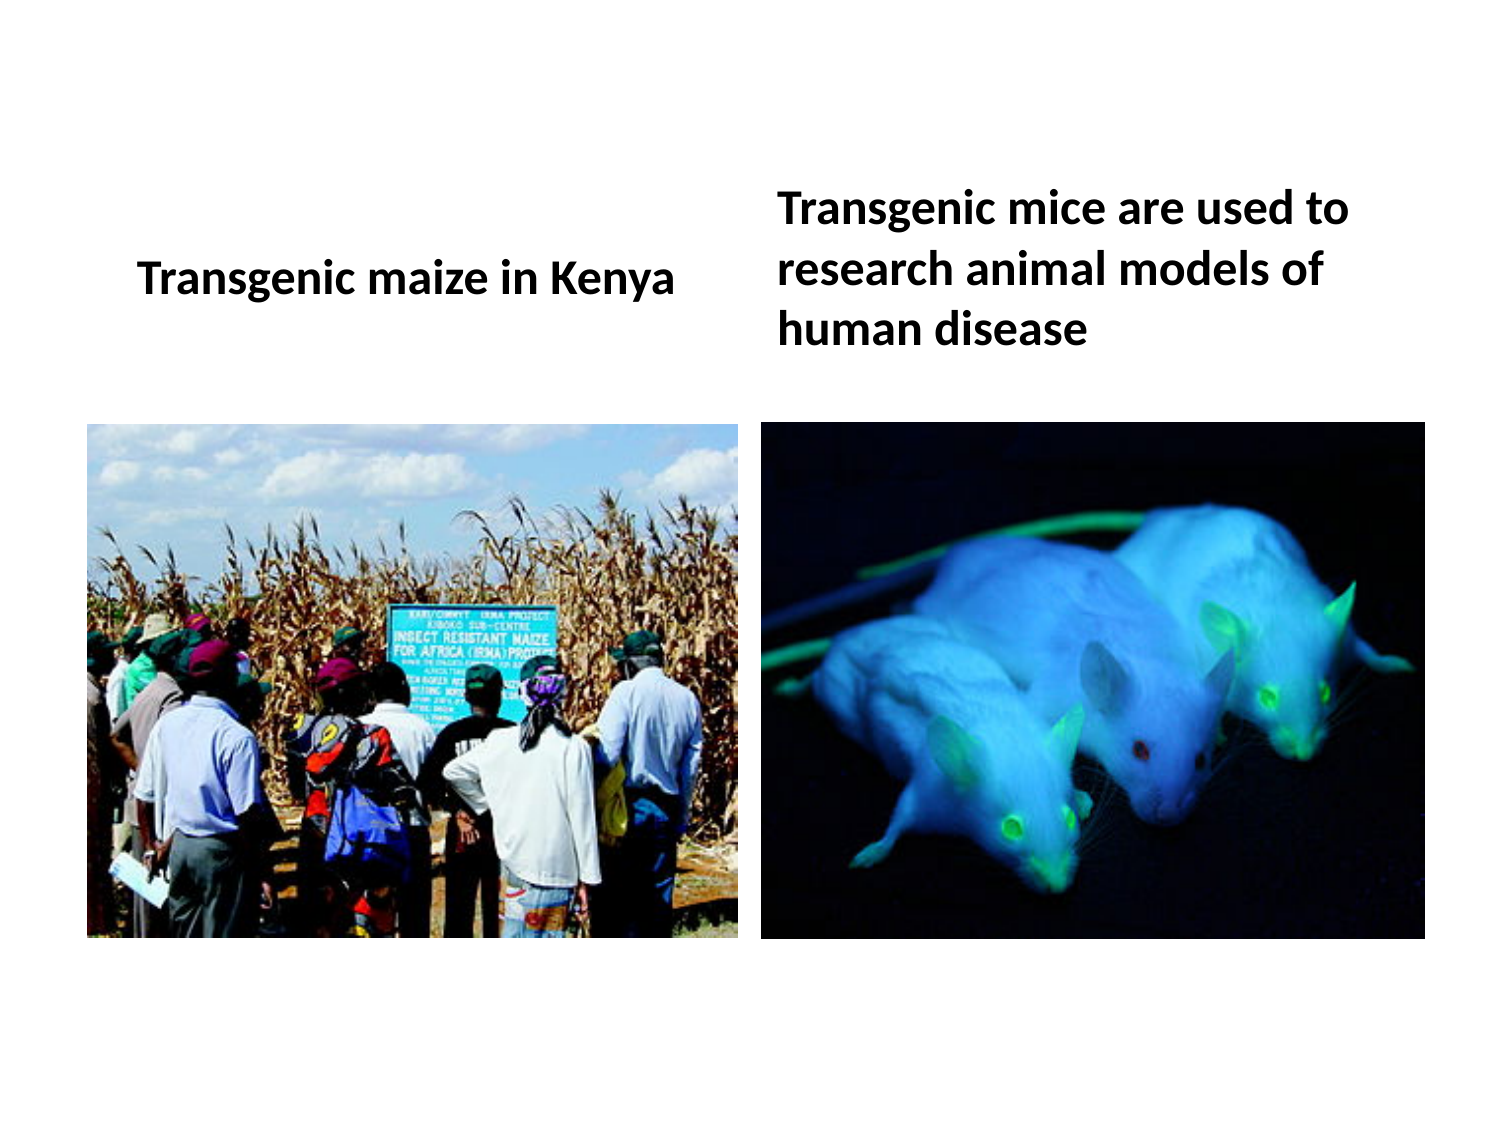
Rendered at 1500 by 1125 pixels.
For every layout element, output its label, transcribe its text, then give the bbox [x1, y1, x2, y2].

list Transgenic maize in Kenya [75, 149, 738, 313]
list Transgenic mice are used to research animal models of human disease [761, 149, 1425, 363]
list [761, 422, 1426, 940]
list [87, 424, 738, 938]
